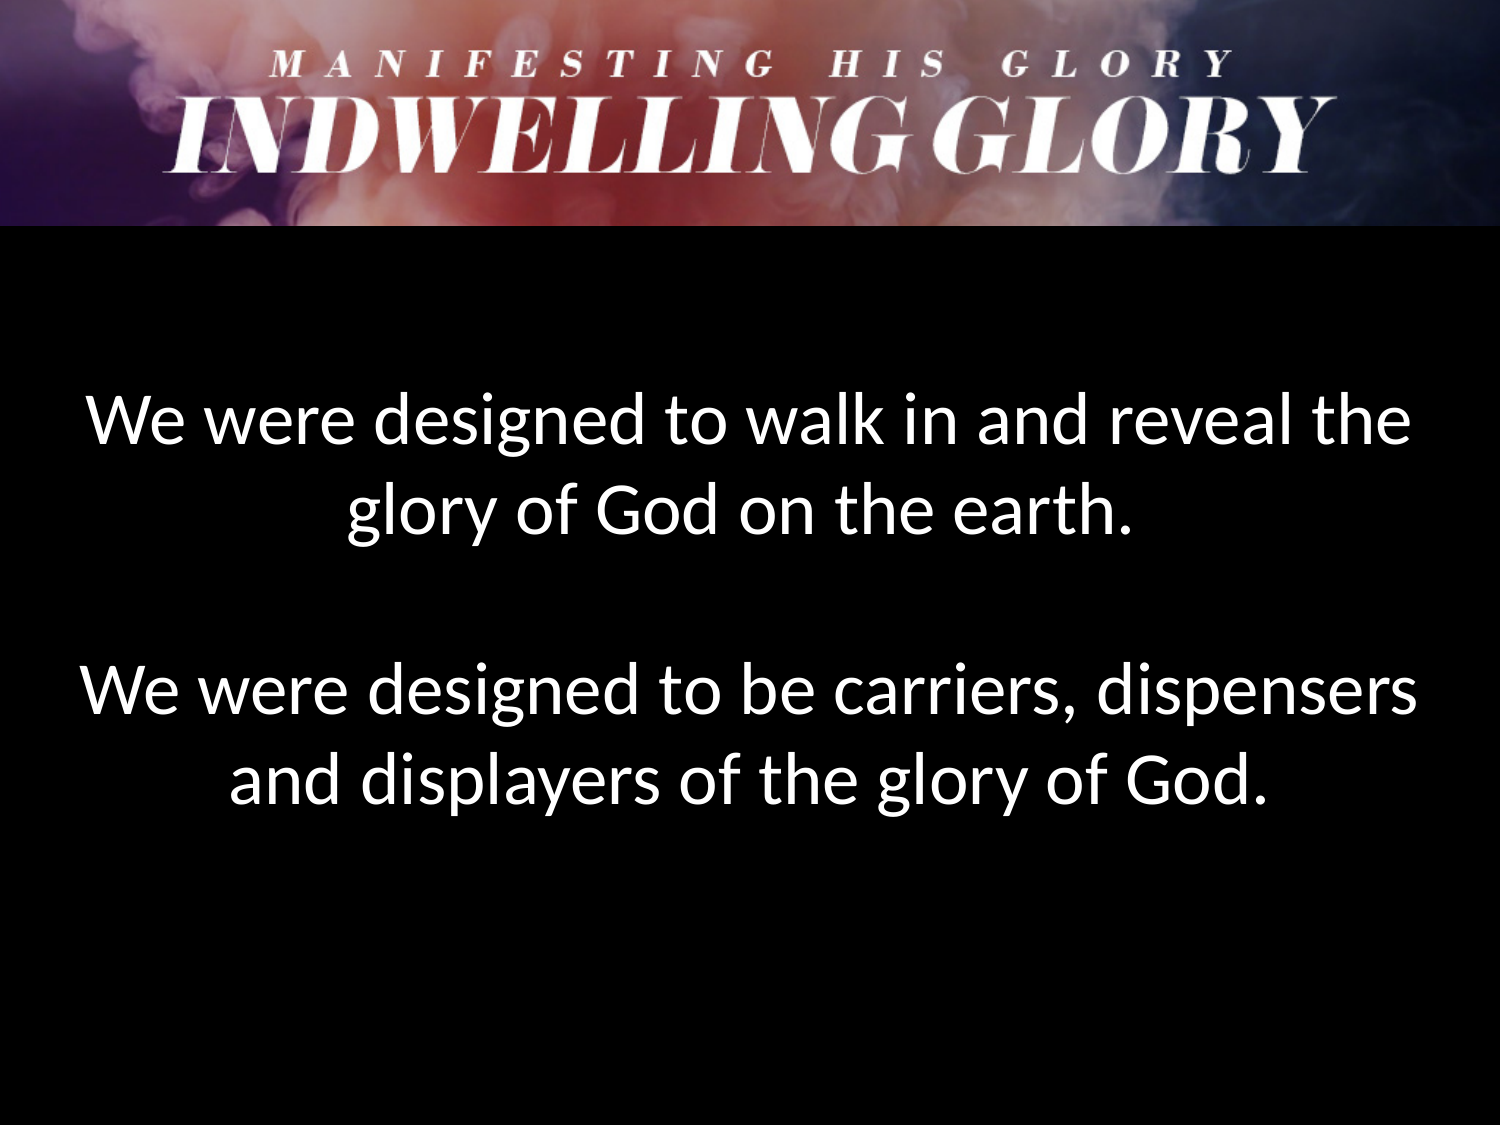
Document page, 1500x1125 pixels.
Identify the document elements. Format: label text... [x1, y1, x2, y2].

picture [0, 0, 1500, 226]
text_box We were designed to walk in and reveal the glory of God on the earth. We were designed to be carriers, dispensers and displayers of the glory of God. [0, 362, 1500, 828]
